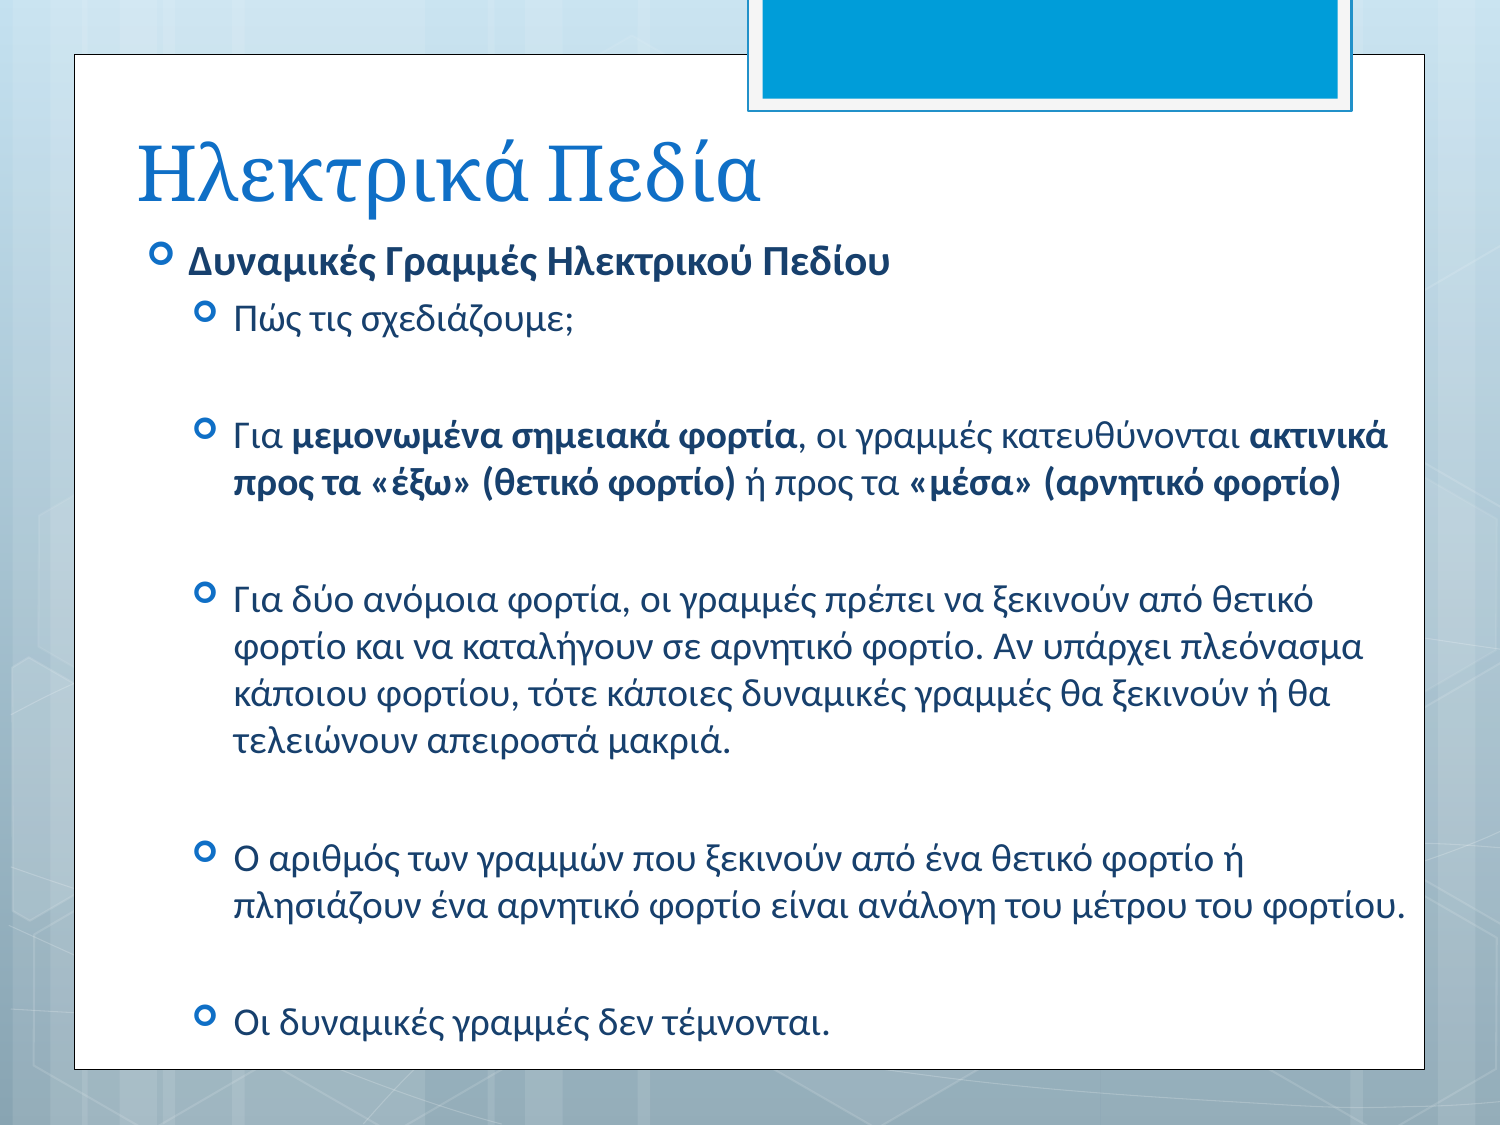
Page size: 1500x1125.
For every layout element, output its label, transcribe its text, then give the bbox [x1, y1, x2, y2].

list Δυναμικές Γραμμές Ηλεκτρικού Πεδίου Πώς τις σχεδιάζουμε; Για μεμονωμένα σημειακά φορτία, οι γραμμές κατευθύνονται ακτινικά προς τα «έξω» (θετικό φορτίο) ή προς τα «μέσα» (αρνητικό φορτίο) Για δύο ανόμοια φορτία, οι γραμμές πρέπει να ξεκινούν από θετικό φορτίο και να καταλήγουν σε αρνητικό φορτίο. Αν υπάρχει πλεόνασμα κάποιου φορτίου, τότε κάποιες δυναμικές γραμμές θα ξεκινούν ή θα τελειώνουν απειροστά μακριά. Ο αριθμός των γραμμών που ξεκινούν από ένα θετικό φορτίο ή πλησιάζουν ένα αρνητικό φορτίο είναι ανάλογη του μέτρου του φορτίου. Οι δυναμικές γραμμές δεν τέμνονται. [121, 224, 1425, 1063]
title Ηλεκτρικά Πεδία [121, 116, 1338, 224]
